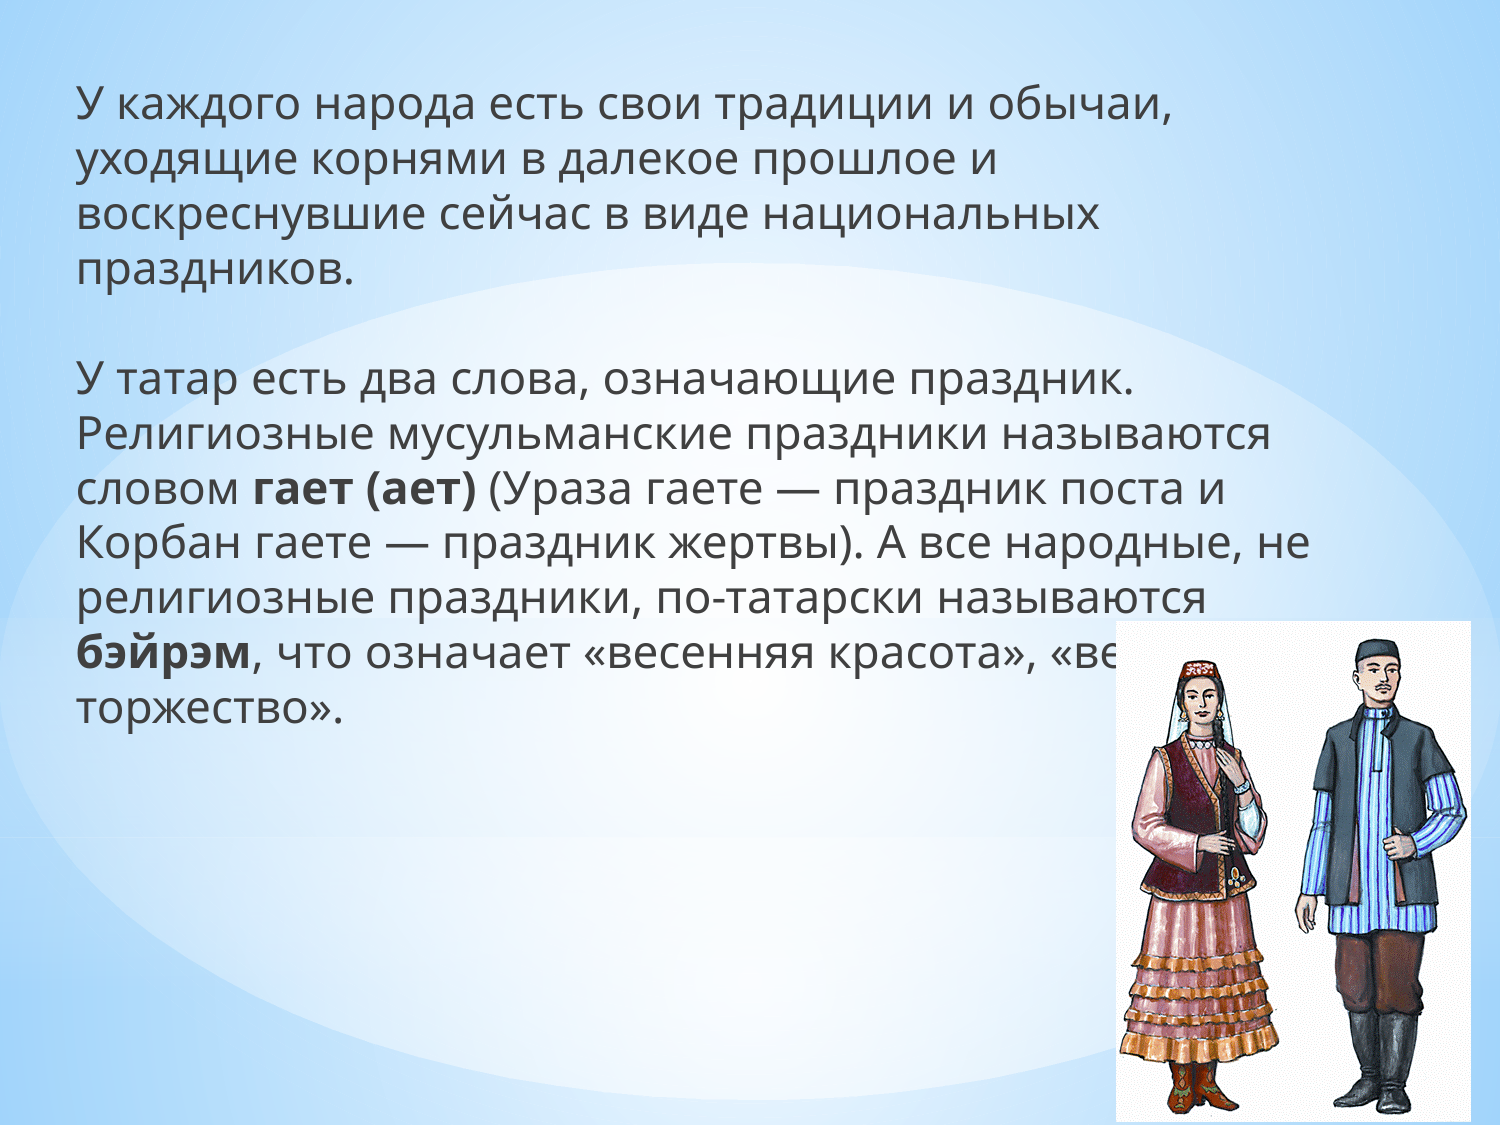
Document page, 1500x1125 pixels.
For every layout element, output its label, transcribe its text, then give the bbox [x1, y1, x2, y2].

list У каждого народа есть свои традиции и обычаи, уходящие корнями в далекое прошлое и воскреснувшие сейчас в виде национальных праздников. У татар есть два слова, означающие праздник. Религиозные мусульманские праздники называются словом гает (ает) (Ураза гаете — праздник поста и Корбан гаете — праздник жертвы). А все народные, не религиозные праздники, по-татарски называются бэйрэм, что означает «весенняя красота», «весеннее торжество». [53, 66, 1365, 1072]
picture [1115, 621, 1471, 1122]
